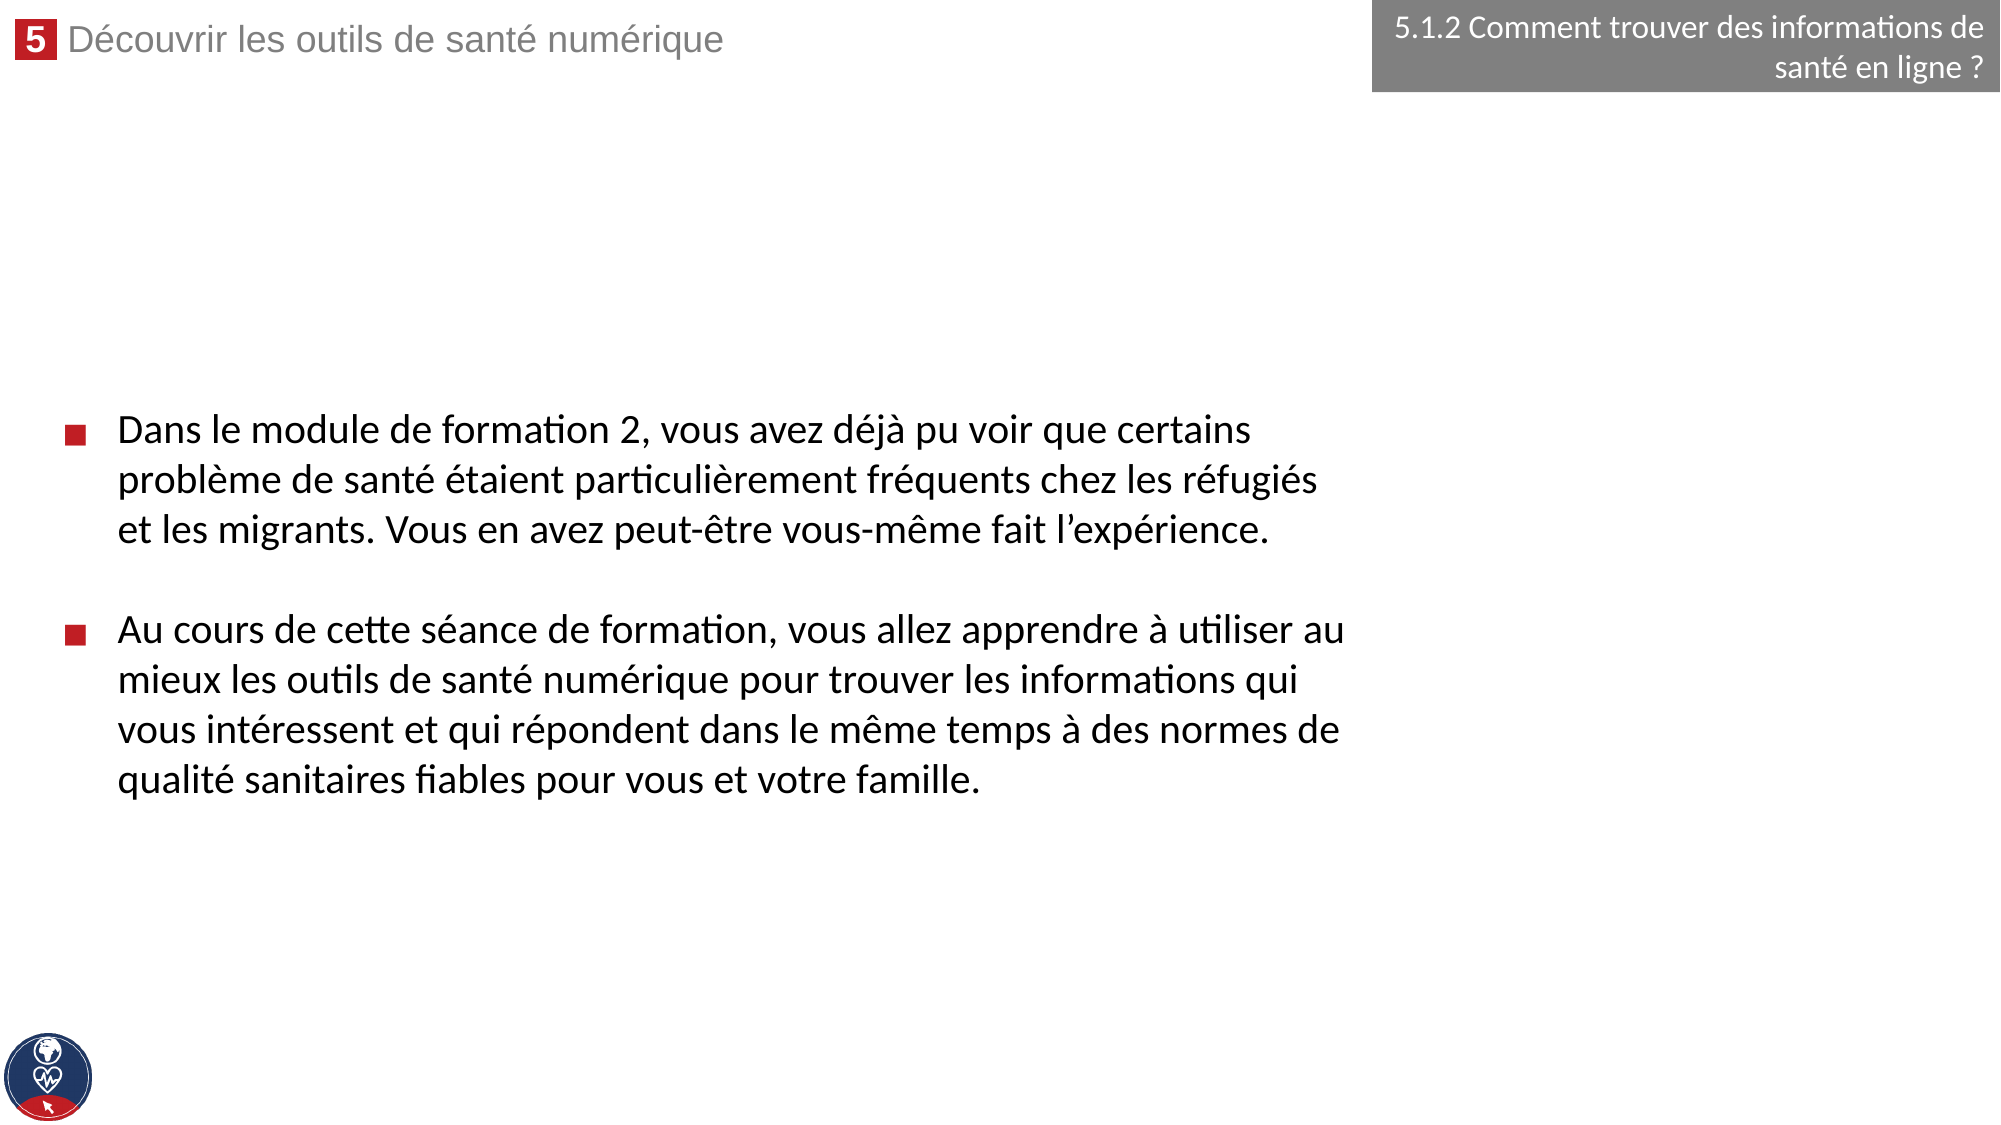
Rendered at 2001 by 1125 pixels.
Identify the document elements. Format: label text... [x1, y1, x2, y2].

text_box Dans le module de formation 2, vous avez déjà pu voir que certains problème de santé étaient particulièrement fréquents chez les réfugiés et les migrants. Vous en avez peut-être vous-même fait l’expérience. Au cours de cette séance de formation, vous allez apprendre à utiliser au mieux les outils de santé numérique pour trouver les informations qui vous intéressent et qui répondent dans le même temps à des normes de qualité sanitaires fiables pour vous et votre famille. [46, 294, 1373, 1028]
text_box 5.1.2 Comment trouver des informations de santé en ligne ? [1372, 0, 2000, 93]
picture [4, 1033, 92, 1121]
